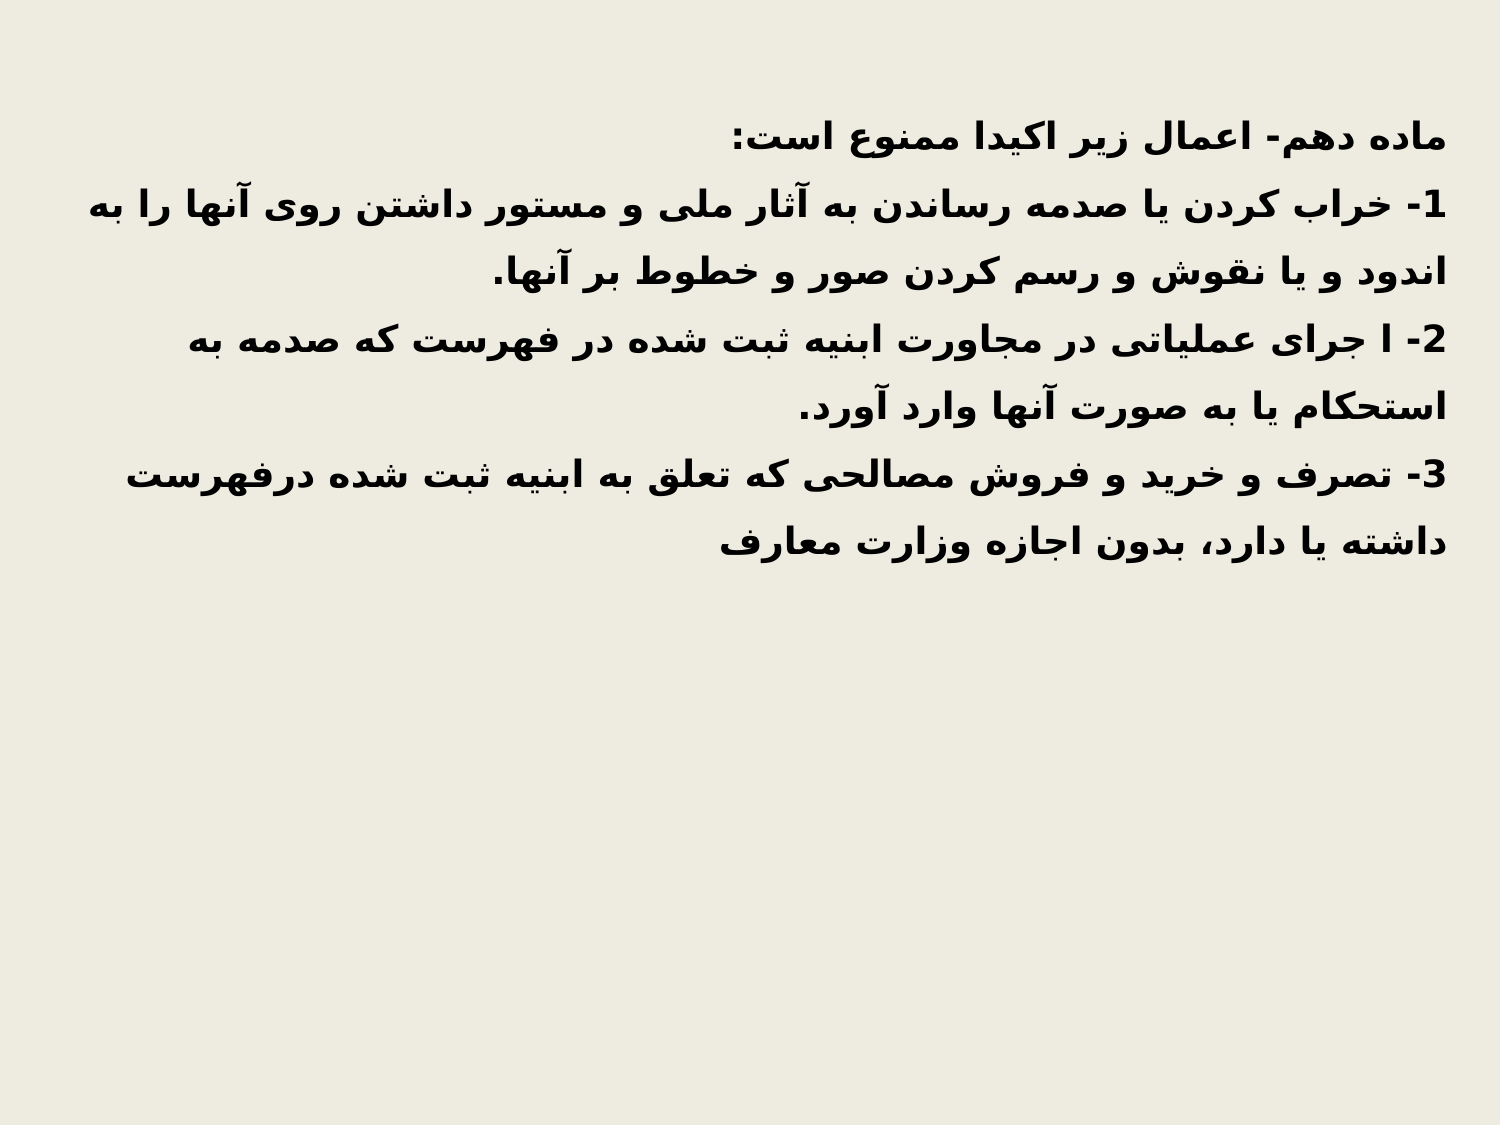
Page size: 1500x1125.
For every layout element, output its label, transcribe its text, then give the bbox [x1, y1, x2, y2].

text_box ماده دهم- اعمال زیر اکیدا ممنوع است: 1- خراب کردن یا صدمه رساندن به آثار ملی و مستور داشتن روی آنها را به اندود و یا نقوش و رسم کردن صور و خطوط بر آنها. 2- ا جرای عملیاتی در مجاورت ابنیه ثبت شده در فهرست که صدمه به استحکام یا به صورت آنها وارد آورد. 3- تصرف و خرید و فروش مصالحی که تعلق به ابنیه ثبت شده درفهرست داشته یا دارد، بدون اجازه وزارت معارف [37, 37, 1463, 750]
